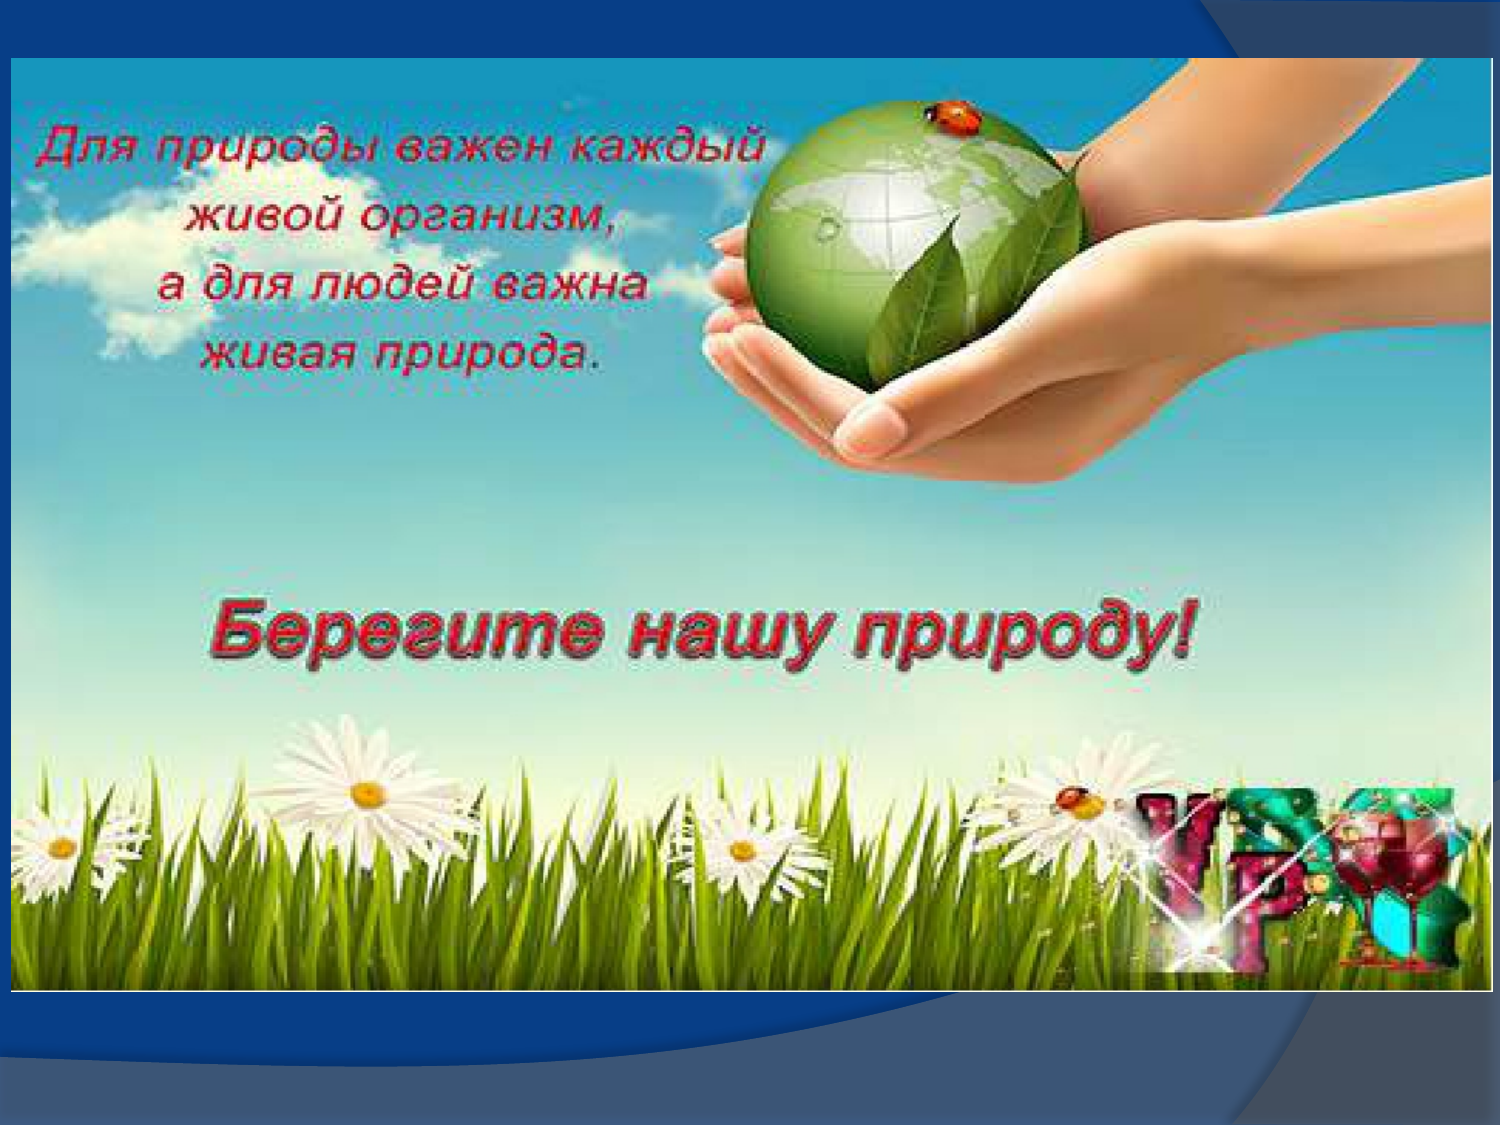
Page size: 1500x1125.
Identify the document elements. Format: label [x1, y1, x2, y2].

list [11, 58, 1494, 992]
